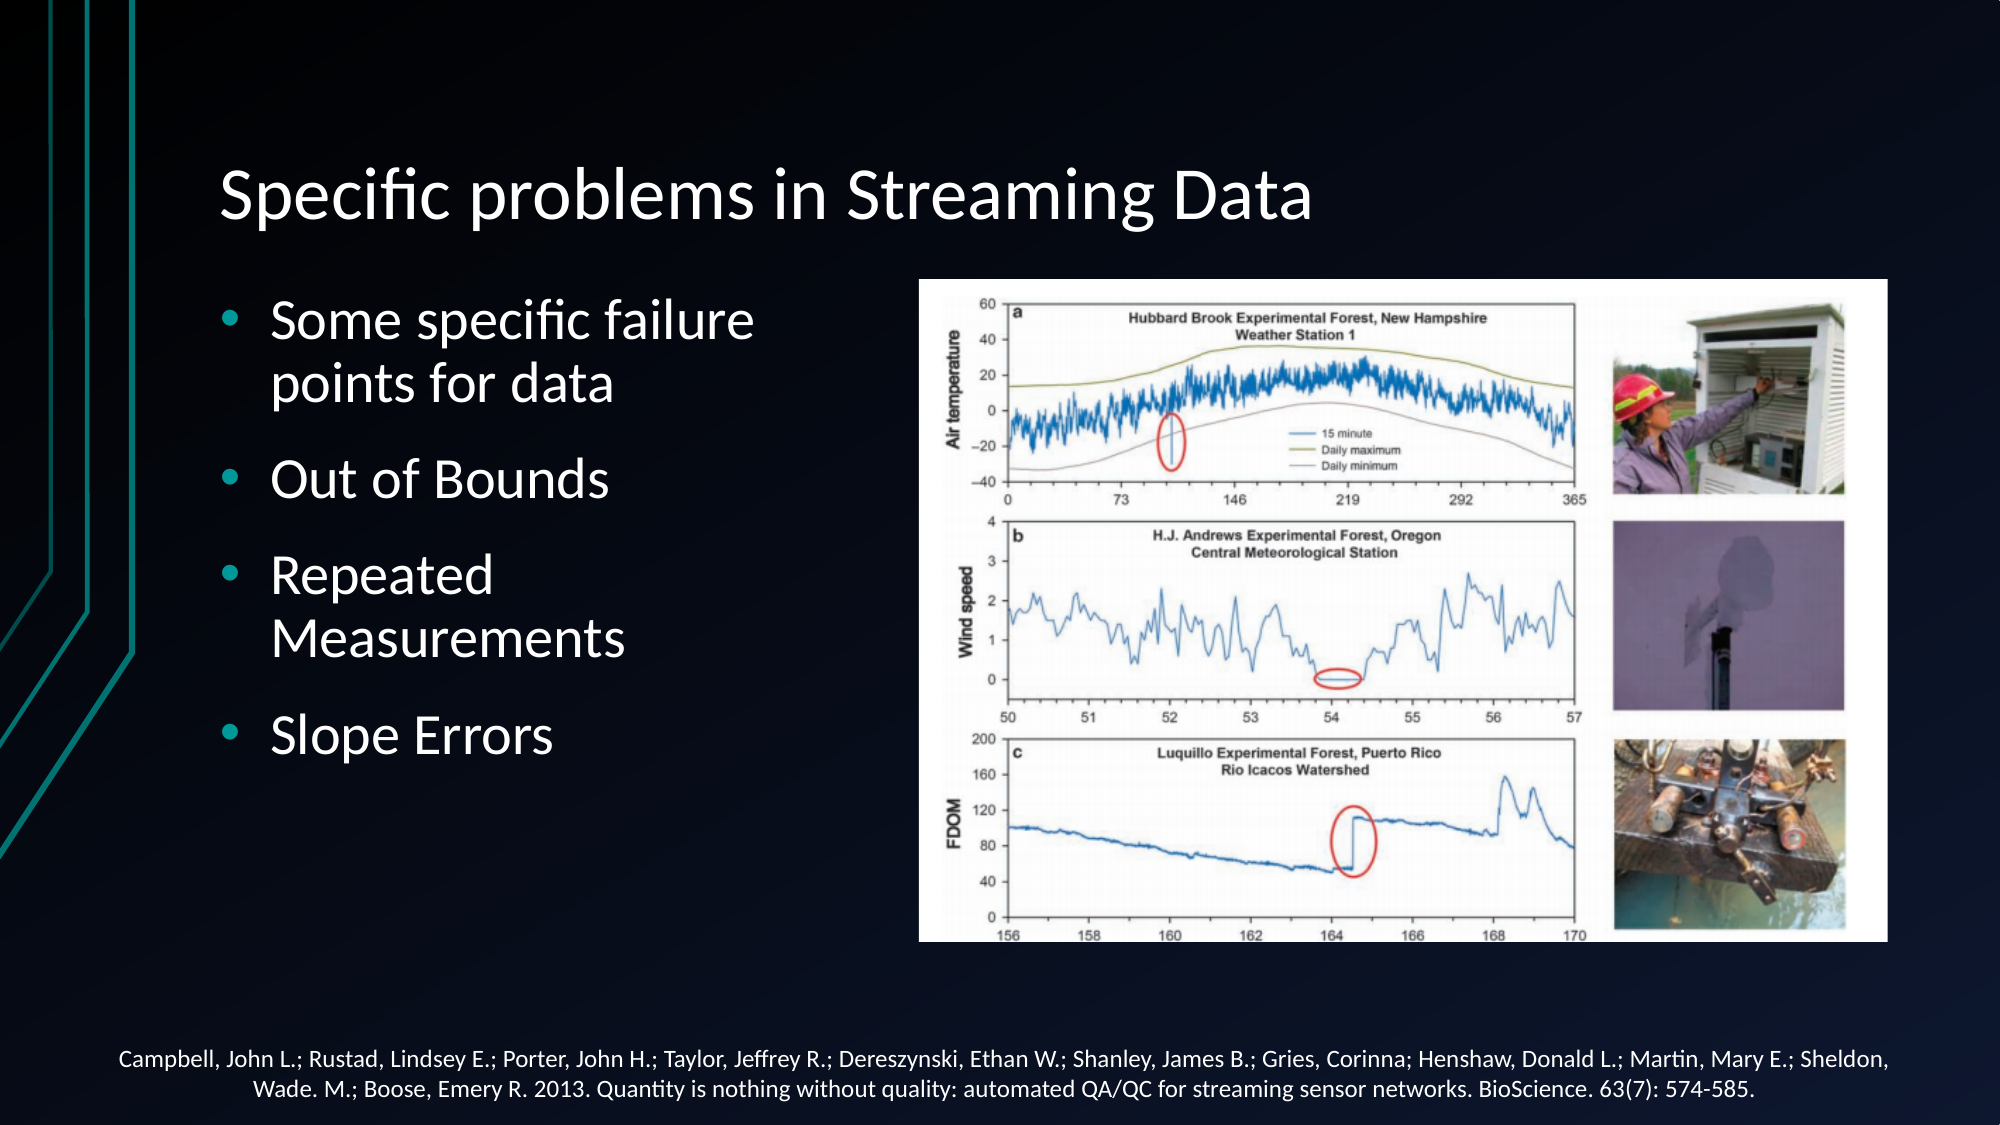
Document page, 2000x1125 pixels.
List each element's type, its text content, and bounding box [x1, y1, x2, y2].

list Some specific failure points for data Out of Bounds Repeated Measurements Slope Errors [199, 279, 875, 1012]
footer Campbell, John L.; Rustad, Lindsey E.; Porter, John H.; Taylor, Jeffrey R.; Dereszynski, Ethan W.; Shanley, James B.; Gries, Corinna; Henshaw, Donald L.; Martin, Mary E.; Sheldon, Wade. M.; Boose, Emery R. 2013. Quantity is nothing without quality: automated QA/QC for streaming sensor networks. BioScience. 63(7): 574-585. [74, 1042, 1938, 1103]
title Specific problems in Streaming Data [199, 45, 1900, 246]
picture [918, 278, 1888, 942]
